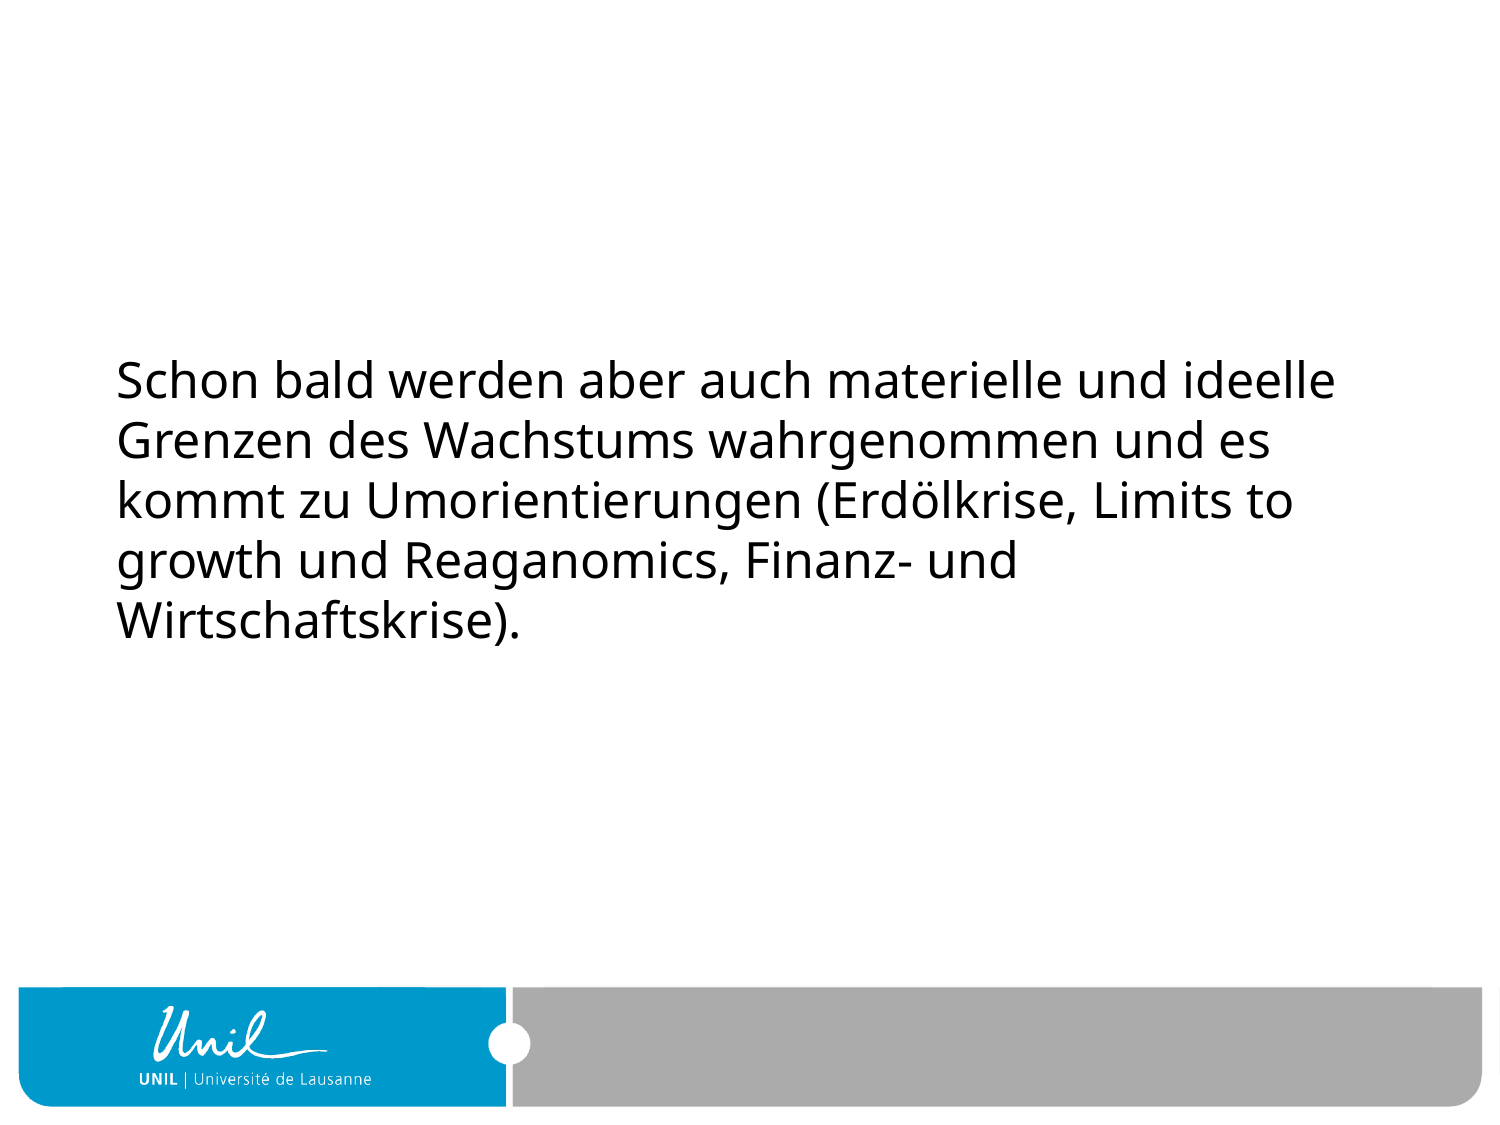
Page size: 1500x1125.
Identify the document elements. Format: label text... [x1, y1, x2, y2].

list Schon bald werden aber auch materielle und ideelle Grenzen des Wachstums wahrgenommen und es kommt zu Umorientierungen (Erdölkrise, Limits to growth und Reaganomics, Finanz- und Wirtschaftskrise). [45, 340, 1396, 962]
picture [0, 985, 1500, 1125]
